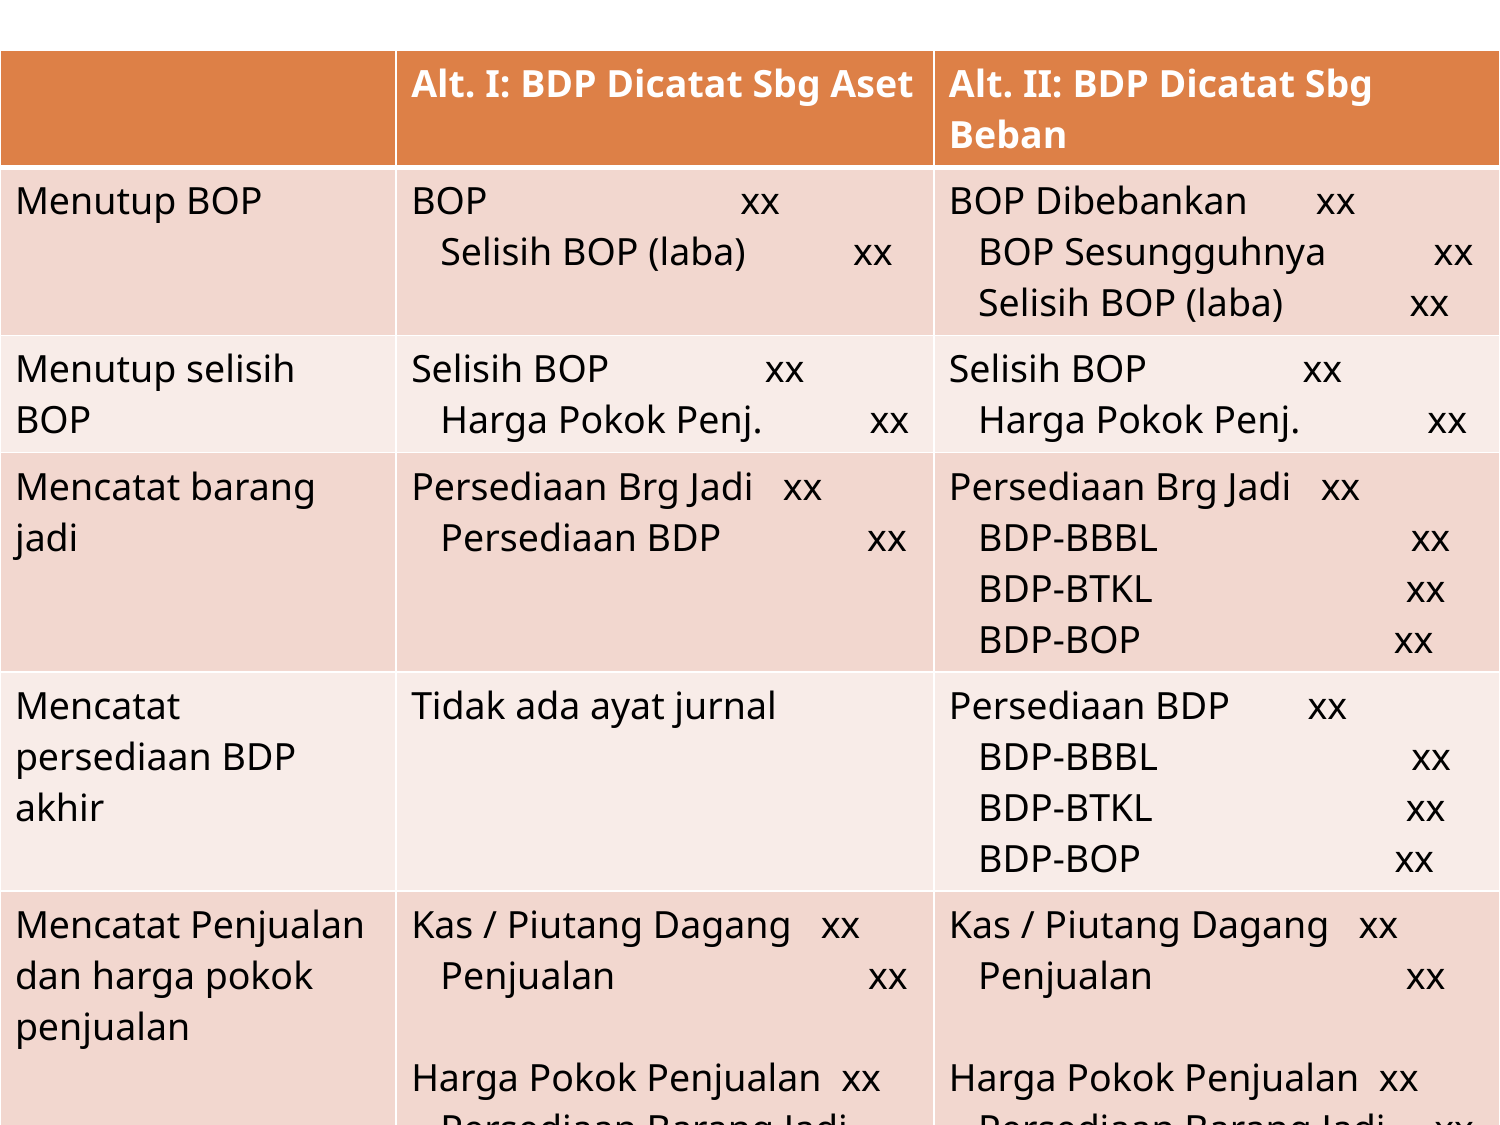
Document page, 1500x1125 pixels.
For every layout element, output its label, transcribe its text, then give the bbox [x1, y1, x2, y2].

table_cell Mencatat persediaan BDP akhir [1, 673, 395, 890]
table_cell Menutup BOP [1, 170, 395, 335]
table_cell Persediaan Brg Jadi xx Persediaan BDP xx [397, 453, 933, 671]
table_cell Mencatat Penjualan dan harga pokok penjualan [1, 892, 395, 1125]
table_cell Menutup selisih BOP [1, 336, 395, 452]
table_cell Kas / Piutang Dagang xx Penjualan xx Harga Pokok Penjualan xx Persediaan Barang Jadi xx [935, 892, 1499, 1125]
table_cell BOP xx Selisih BOP (laba) xx [397, 170, 933, 335]
table_cell Persediaan BDP xx BDP-BBBL xx BDP-BTKL xx BDP-BOP xx [935, 673, 1499, 890]
table_header Alt. I: BDP Dicatat Sbg Aset [397, 51, 933, 165]
table_header Alt. II: BDP Dicatat Sbg Beban [935, 51, 1499, 165]
table_cell Kas / Piutang Dagang xx Penjualan xx Harga Pokok Penjualan xx Persediaan Barang Jadi xx [397, 892, 933, 1125]
table_cell Mencatat barang jadi [1, 453, 395, 671]
table_cell Tidak ada ayat jurnal [397, 673, 933, 890]
table_header [1, 51, 395, 165]
table_cell Selisih BOP xx Harga Pokok Penj. xx [397, 336, 933, 452]
table_cell Persediaan Brg Jadi xx BDP-BBBL xx BDP-BTKL xx BDP-BOP xx [935, 453, 1499, 671]
table_cell BOP Dibebankan xx BOP Sesungguhnya xx Selisih BOP (laba) xx [935, 170, 1499, 335]
table_cell Selisih BOP xx Harga Pokok Penj. xx [935, 336, 1499, 452]
